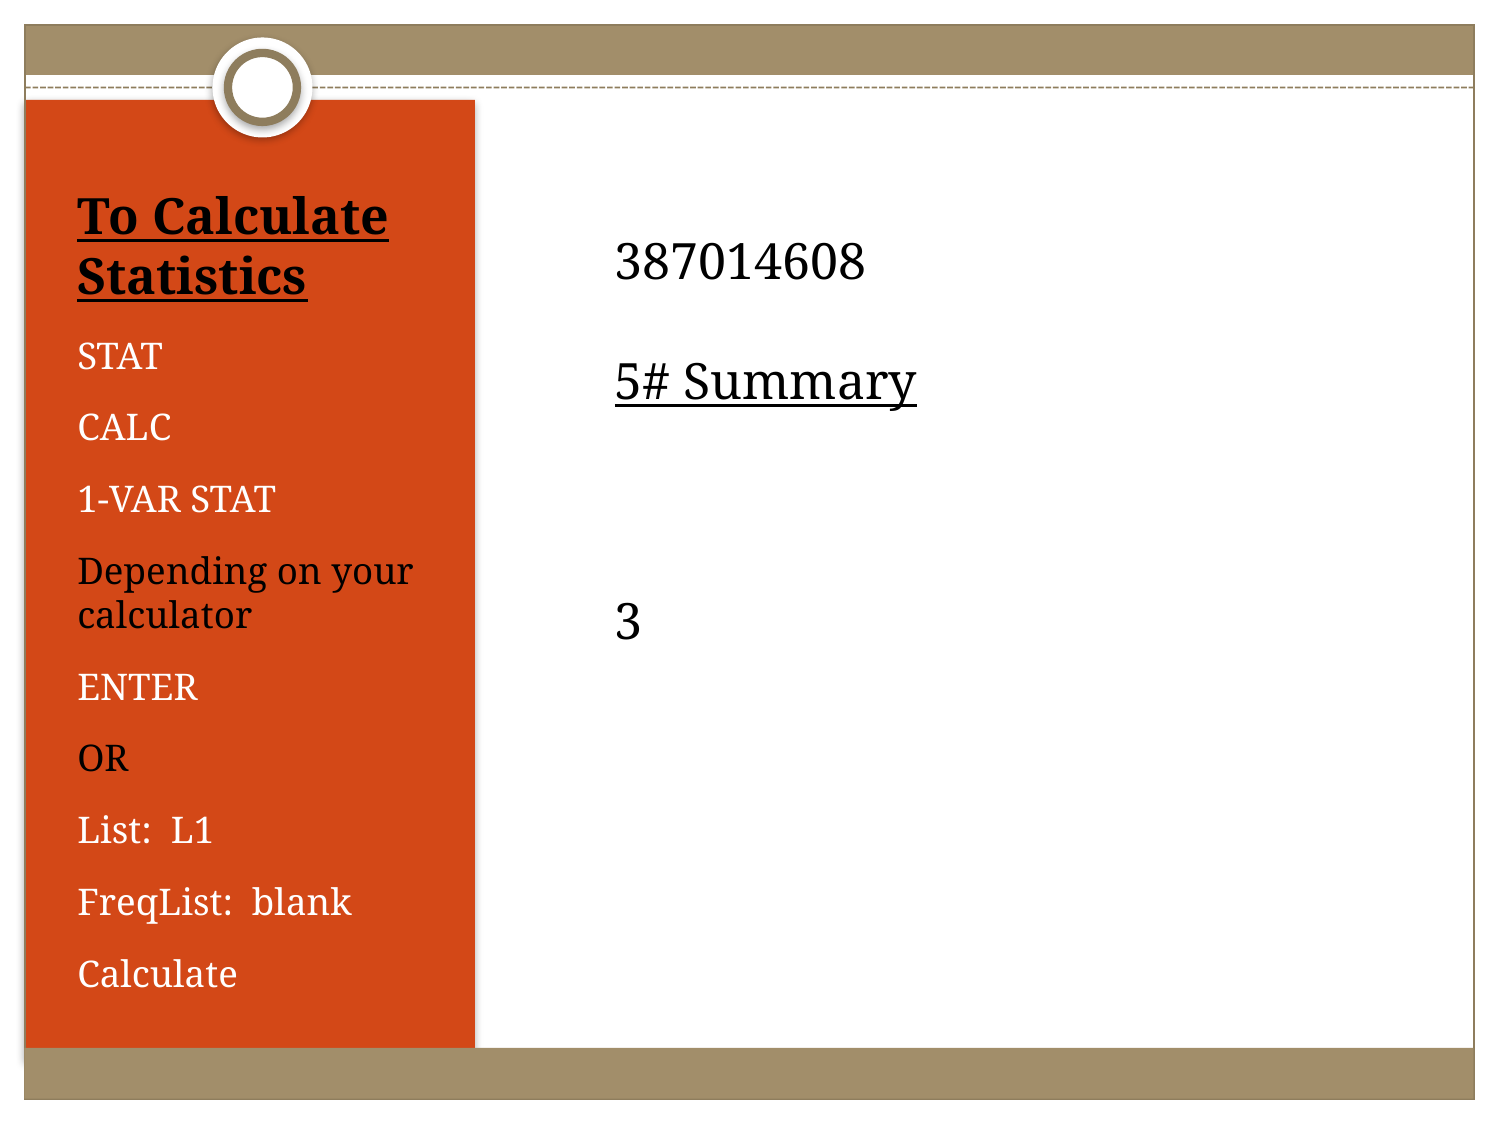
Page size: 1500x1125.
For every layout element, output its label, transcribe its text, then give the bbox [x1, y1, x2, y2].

title To Calculate Statistics [62, 149, 450, 313]
list STAT CALC 1-VAR STAT Depending on your calculator ENTER OR List: L1 FreqList: blank Calculate [62, 324, 450, 1005]
